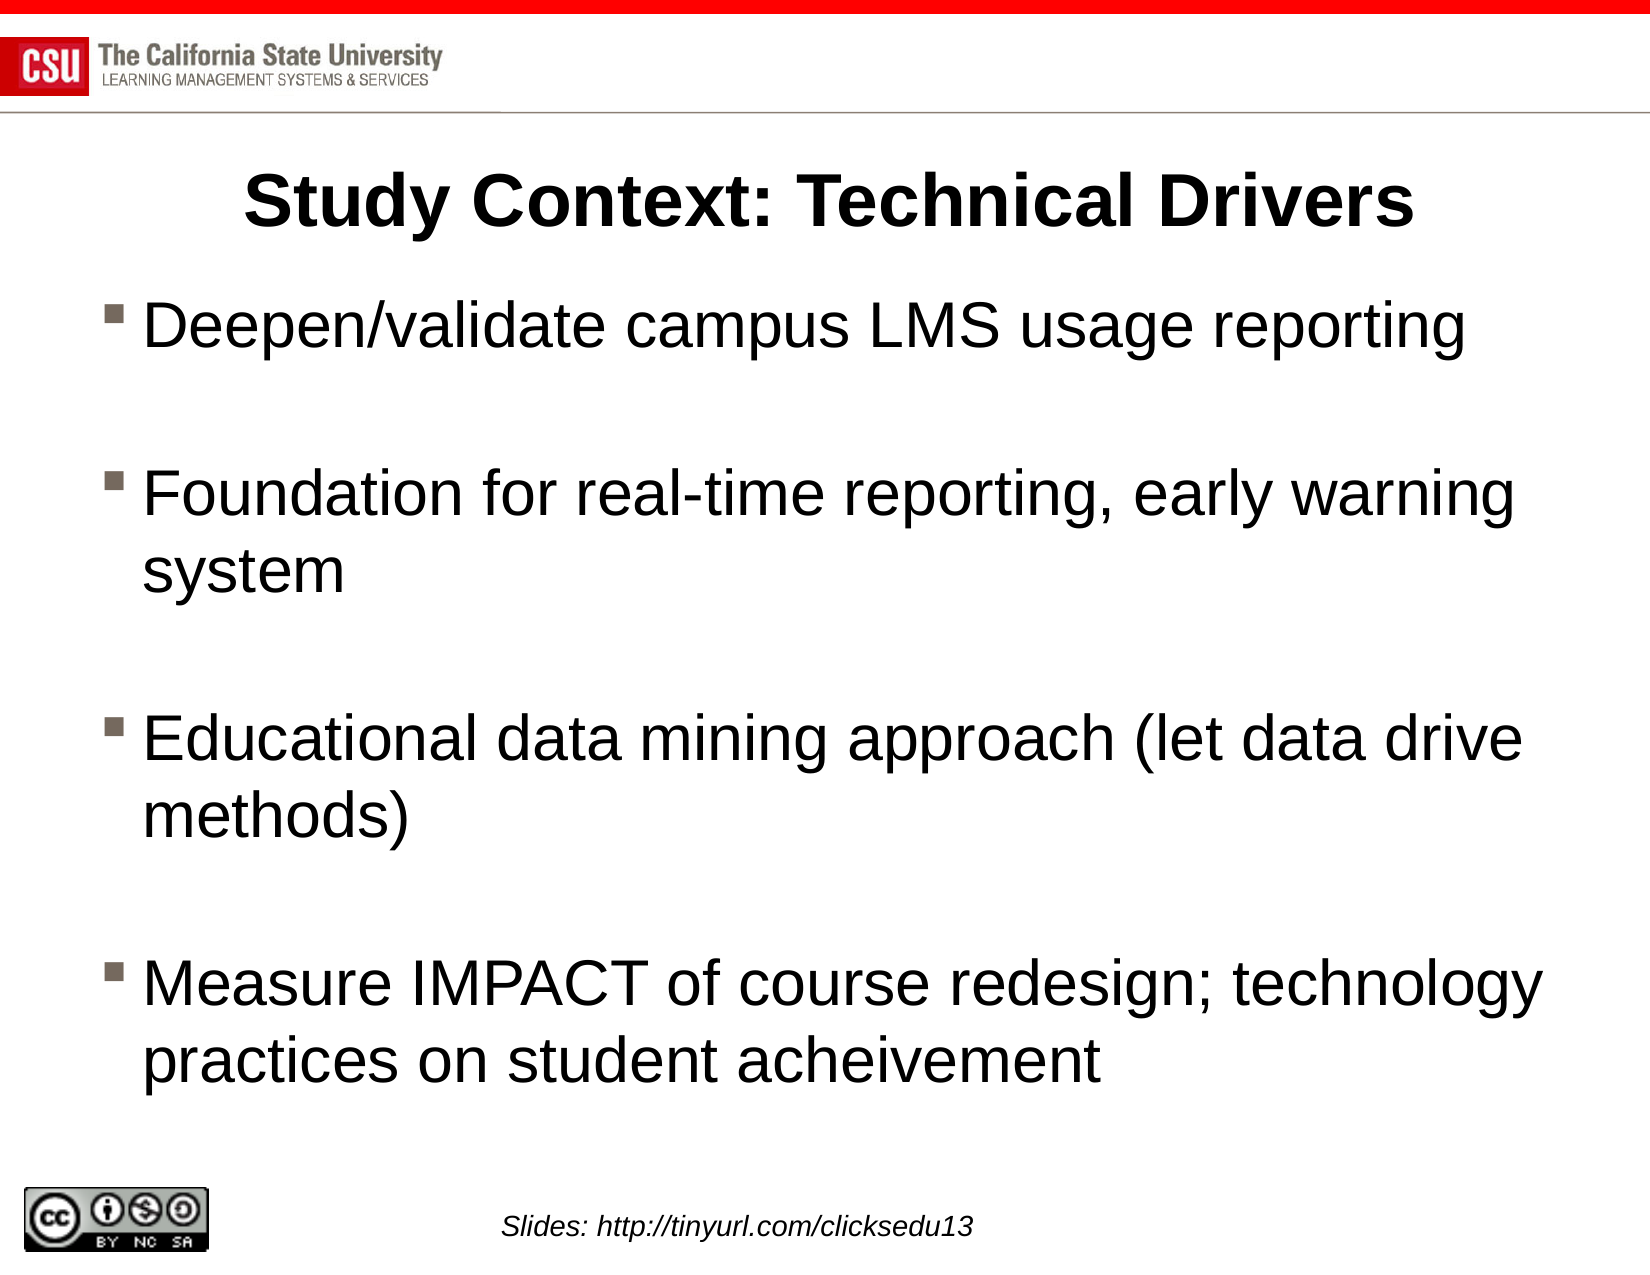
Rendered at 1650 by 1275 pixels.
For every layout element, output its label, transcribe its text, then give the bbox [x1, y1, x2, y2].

title Study Context: Technical Drivers [87, 129, 1573, 251]
list Deepen/validate campus LMS usage reporting Foundation for real-time reporting, early warning system Educational data mining approach (let data drive methods) Measure IMPACT of course redesign; technology practices on student acheivement [82, 274, 1568, 1148]
picture [0, 37, 450, 96]
picture [24, 1187, 209, 1252]
